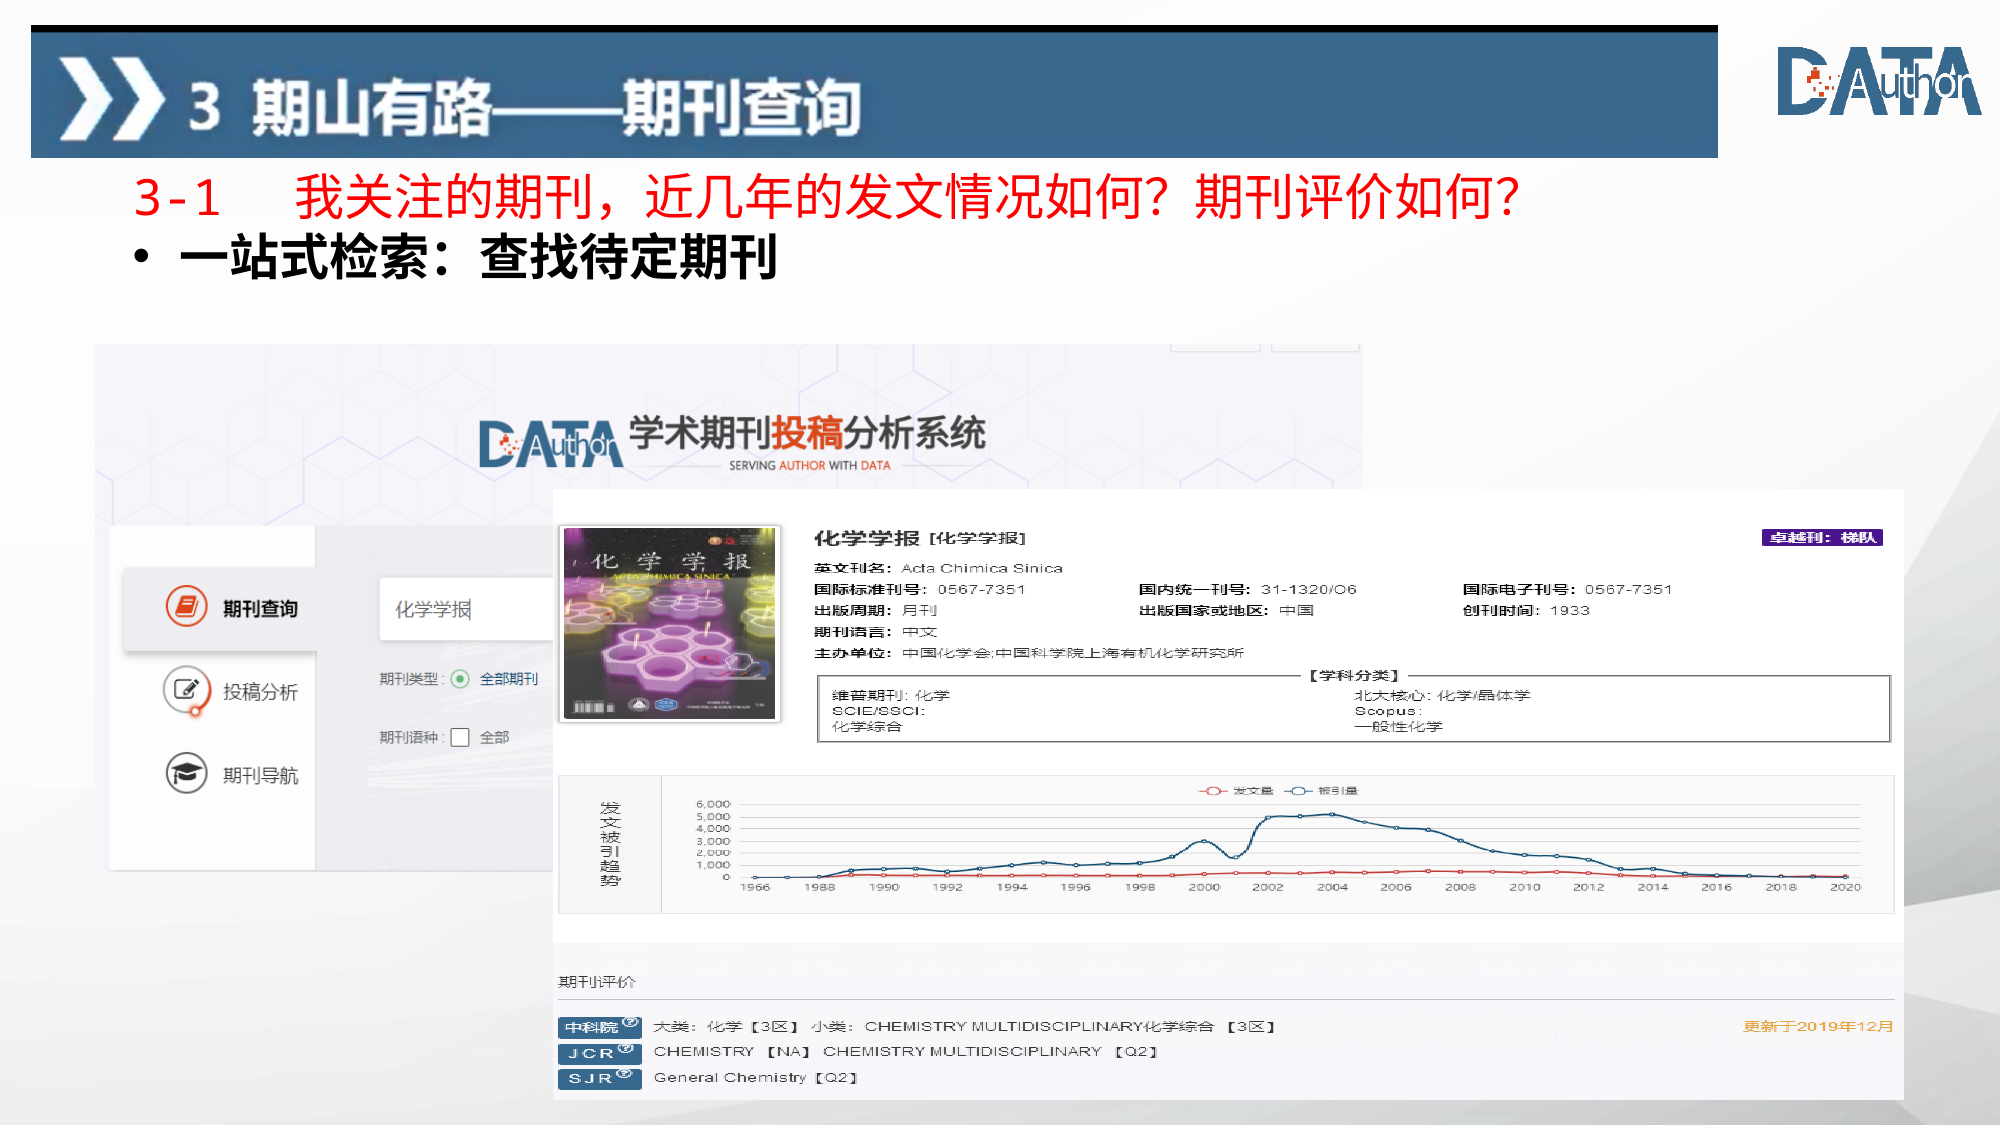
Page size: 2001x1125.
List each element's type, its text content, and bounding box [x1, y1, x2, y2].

text_box 3-1 我关注的期刊，近几年的发文情况如何？期刊评价如何？ 一站式检索：查找待定期刊 [117, 158, 1742, 293]
picture [0, 0, 2000, 1125]
